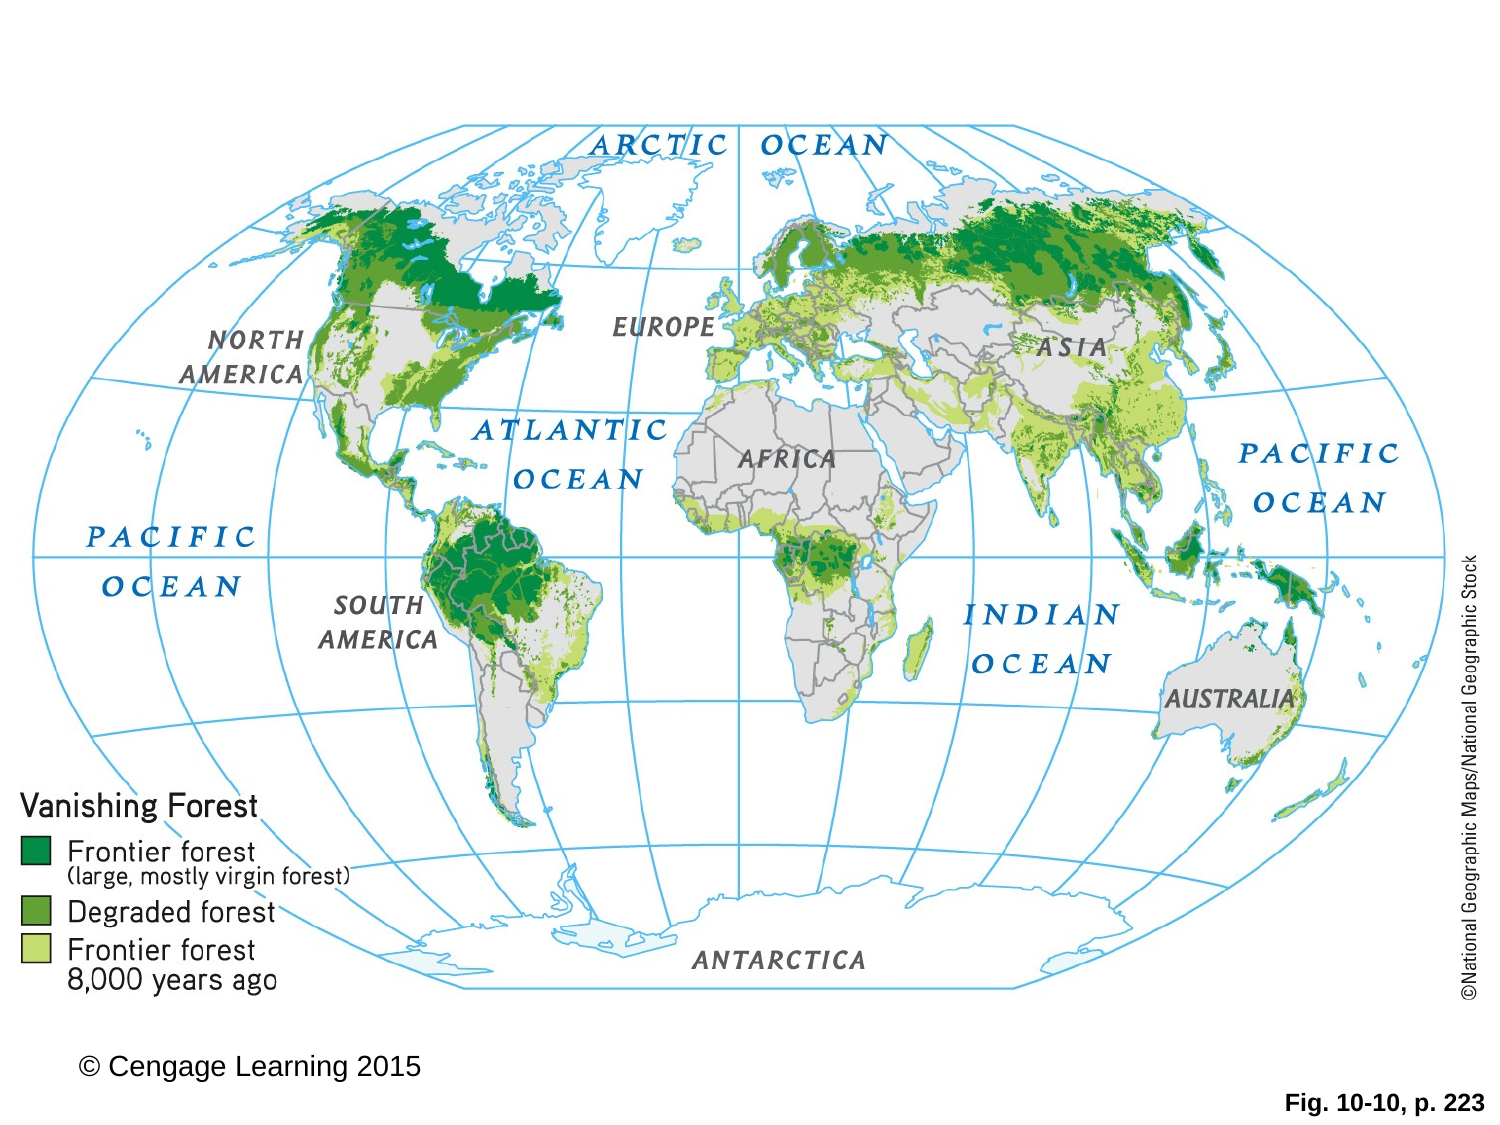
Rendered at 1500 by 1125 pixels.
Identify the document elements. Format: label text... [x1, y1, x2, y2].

picture [20, 124, 1480, 1001]
text_box Fig. 10-10, p. 223 [1271, 1080, 1500, 1124]
